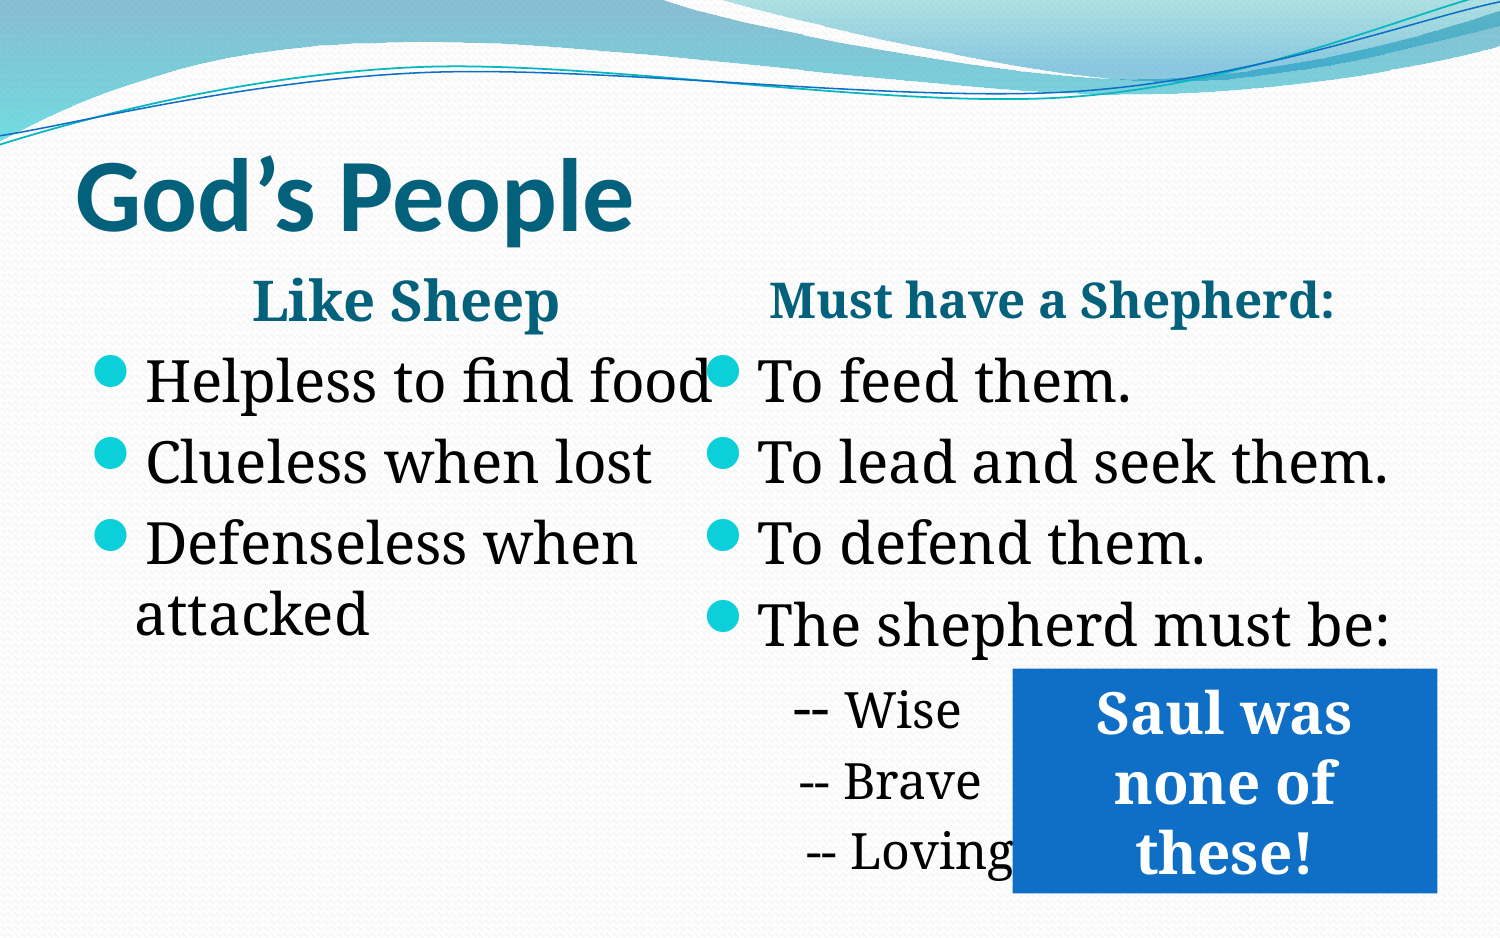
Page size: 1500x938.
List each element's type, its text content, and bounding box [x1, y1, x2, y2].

list Helpless to find food Clueless when lost Defenseless when attacked [75, 343, 687, 870]
list To feed them. To lead and seek them. To defend them. The shepherd must be: -- Wise -- Brave -- Loving and Patient [687, 343, 1450, 907]
list Must have a Shepherd: [761, 254, 1425, 343]
title God’s People [75, 96, 1425, 253]
text_box Saul was none of these! [1012, 668, 1438, 894]
list Like Sheep [75, 253, 738, 343]
